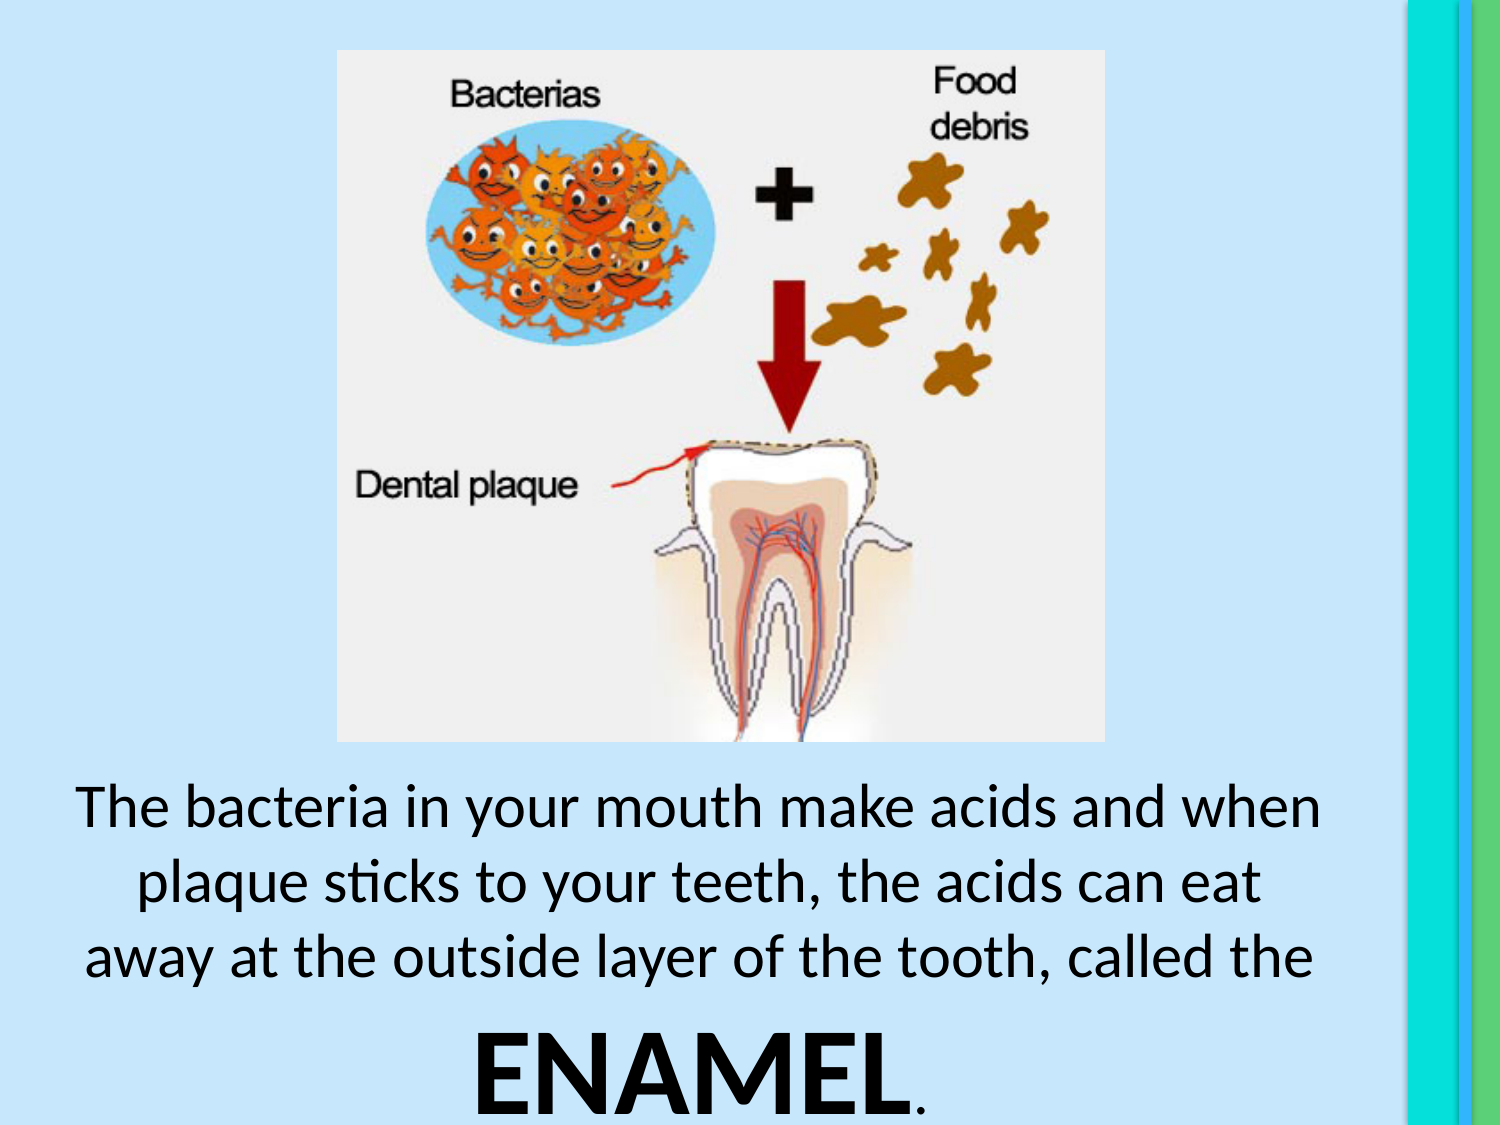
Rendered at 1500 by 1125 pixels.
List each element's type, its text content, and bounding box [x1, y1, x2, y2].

list The bacteria in your mouth make acids and when plaque sticks to your teeth, the acids can eat away at the outside layer of the tooth, called the ENAMEL. [50, 750, 1350, 1088]
picture [337, 24, 1106, 767]
